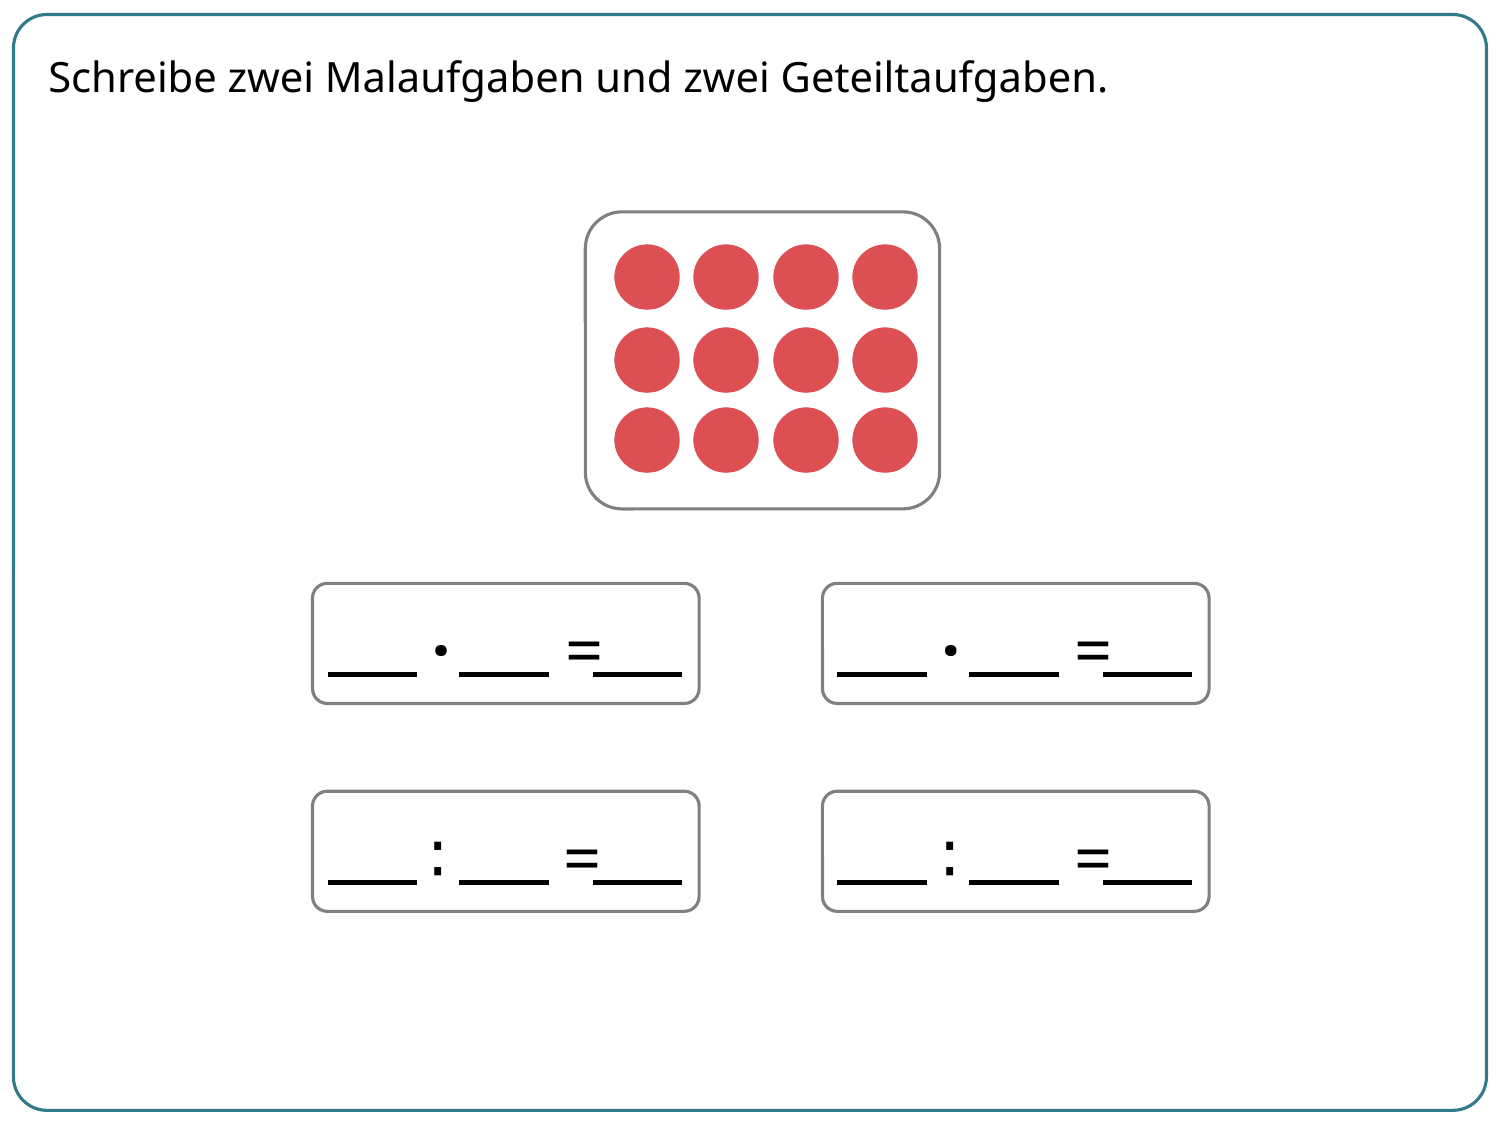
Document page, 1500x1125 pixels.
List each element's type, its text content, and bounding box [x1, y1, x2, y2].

text_box [584, 210, 941, 510]
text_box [614, 244, 918, 473]
text_box [311, 582, 701, 705]
text_box [821, 582, 1211, 705]
text_box [12, 13, 1488, 1112]
text_box [311, 790, 701, 913]
text_box [821, 790, 1211, 913]
text_box Schreibe zwei Malaufgaben und zwei Geteiltaufgaben. [33, 43, 1231, 108]
